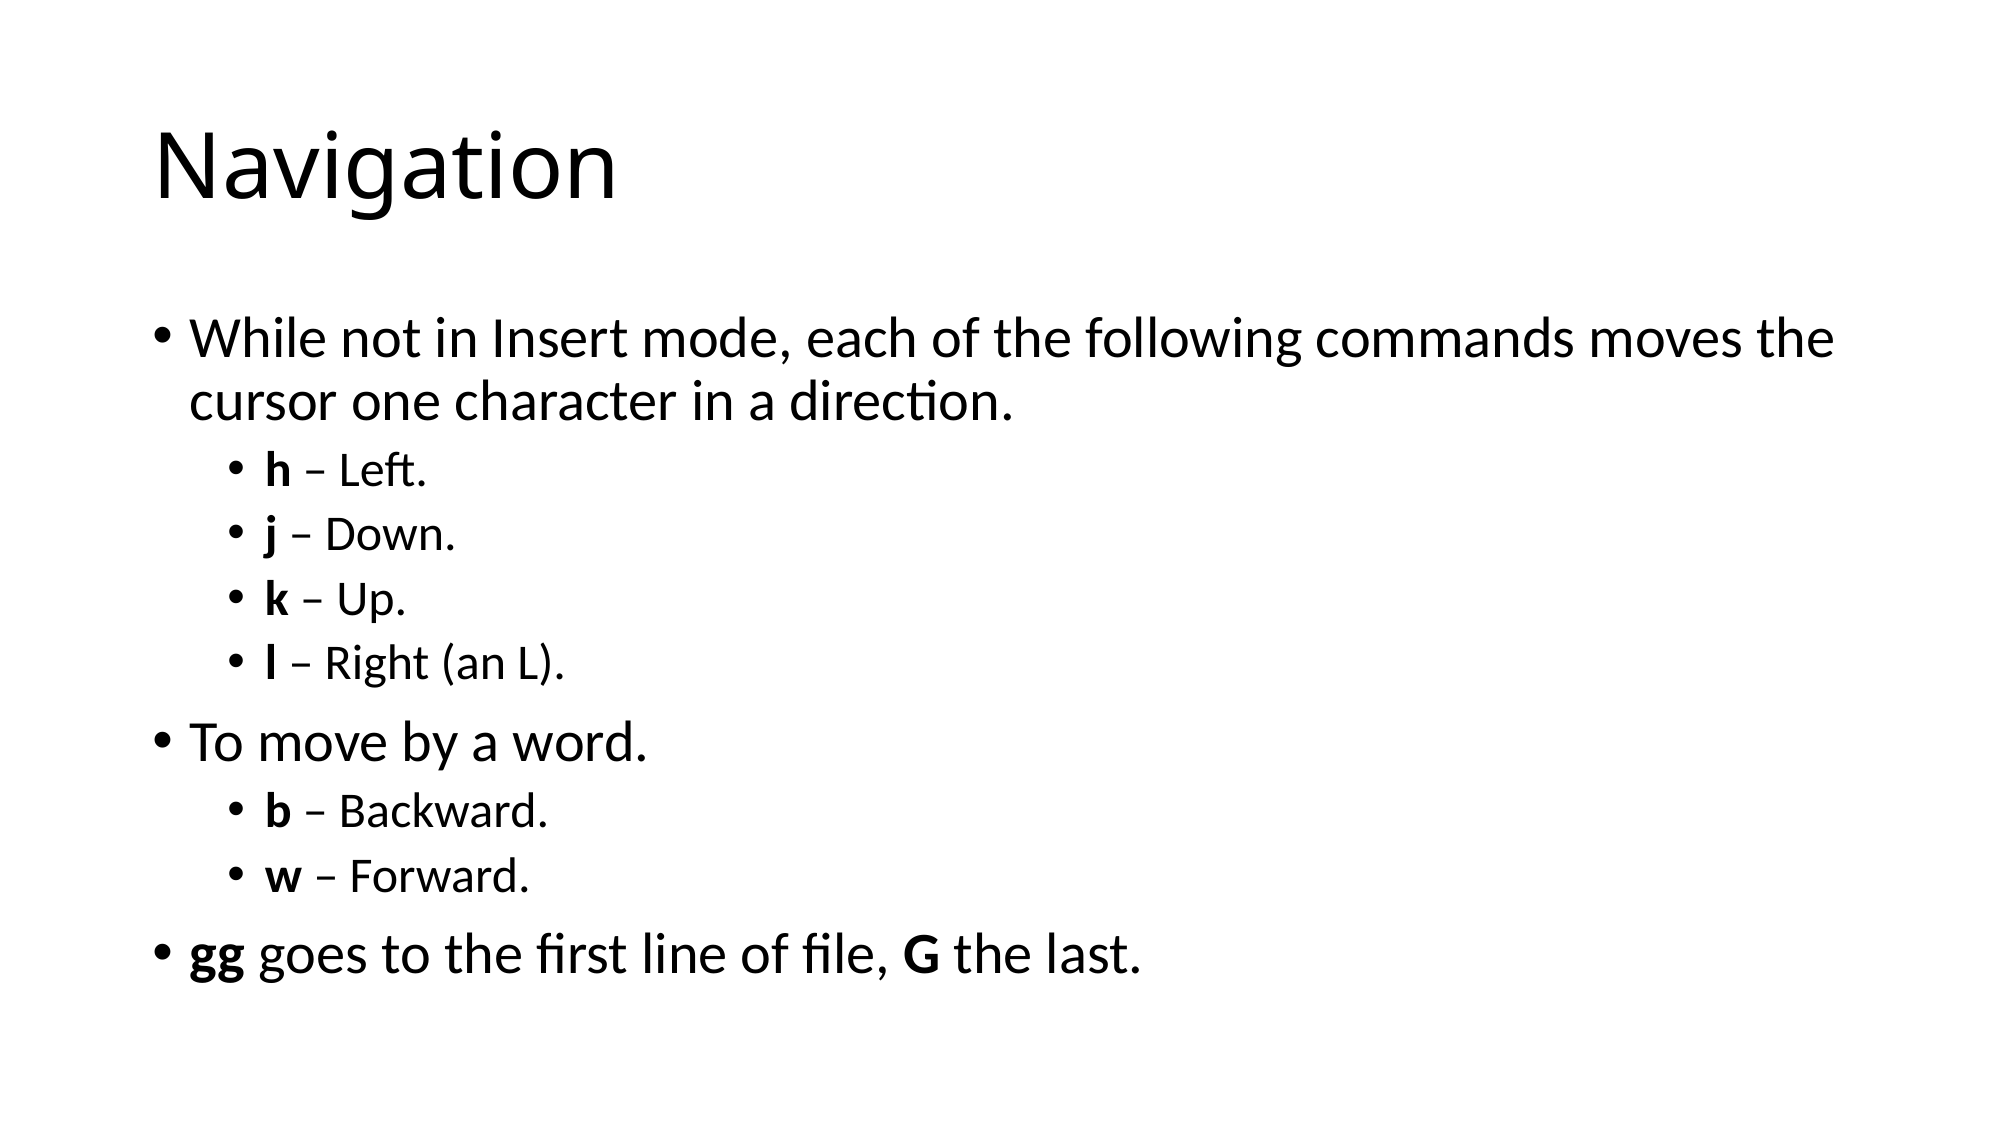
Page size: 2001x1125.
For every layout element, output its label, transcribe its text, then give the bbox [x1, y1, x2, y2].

title Navigation [137, 59, 1863, 278]
list While not in Insert mode, each of the following commands moves the cursor one character in a direction. h – Left. j – Down. k – Up. l – Right (an L). To move by a word. b – Backward. w – Forward. gg goes to the first line of file, G the last. [137, 299, 1863, 1014]
